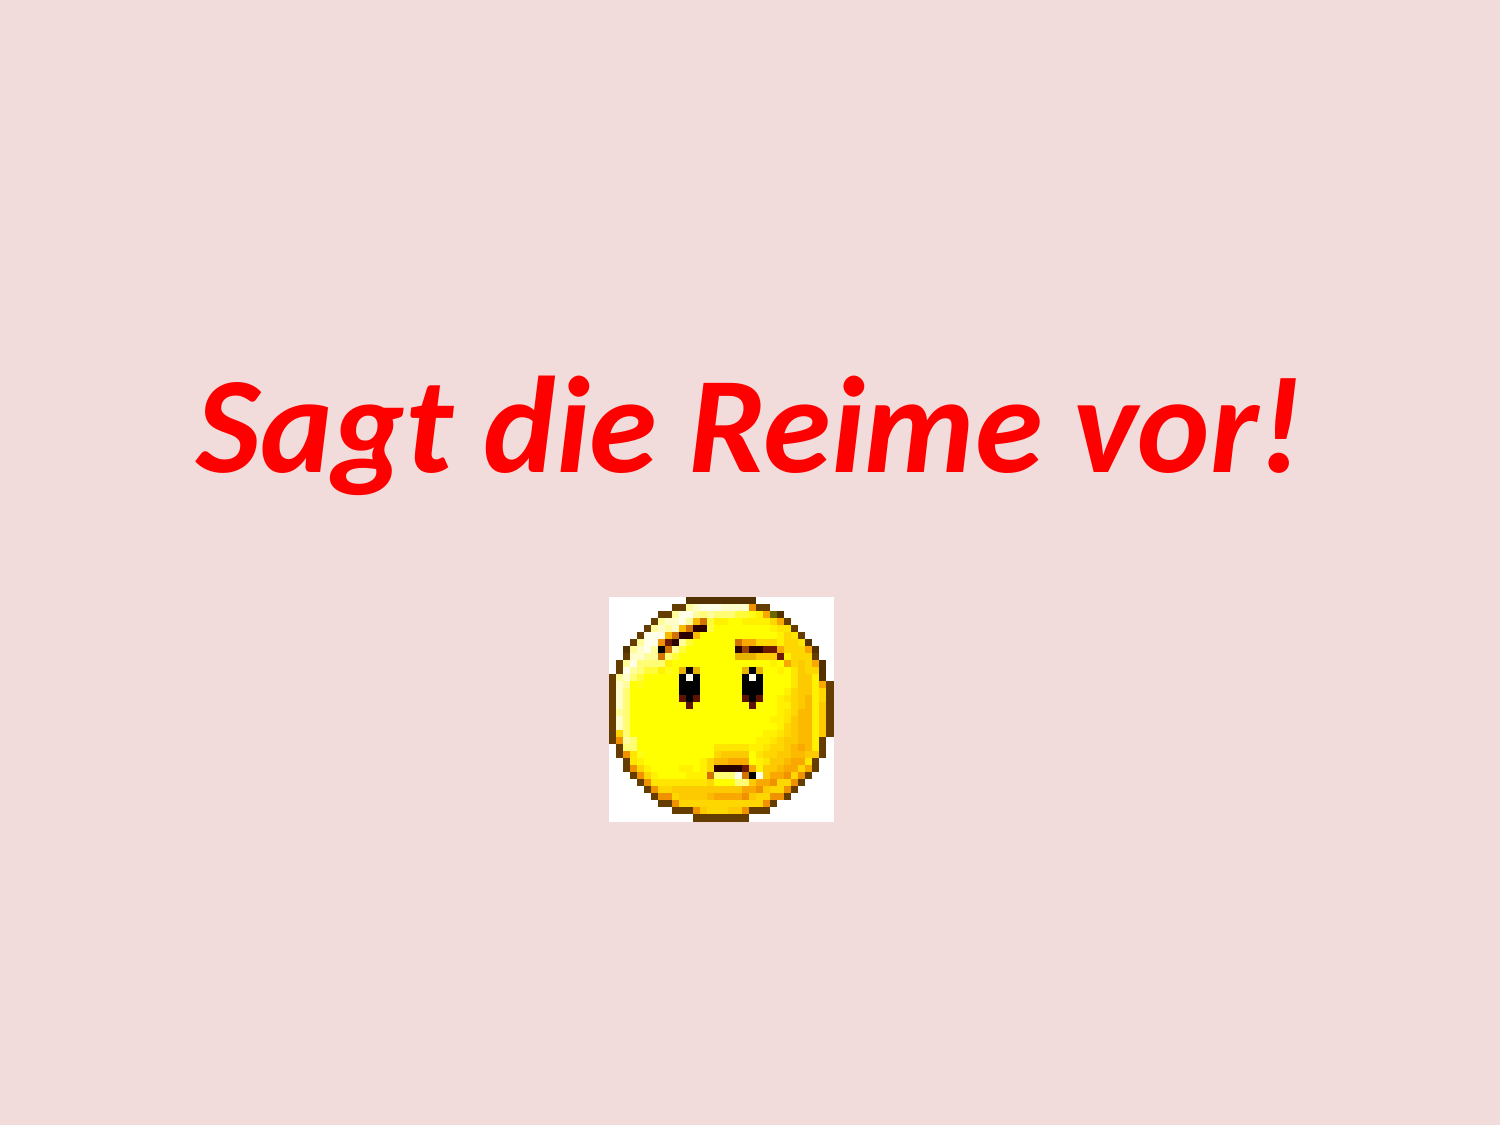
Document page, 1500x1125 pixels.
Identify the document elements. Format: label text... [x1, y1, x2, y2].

picture [609, 597, 834, 823]
text_box Sagt die Reime vor! [181, 328, 1319, 508]
